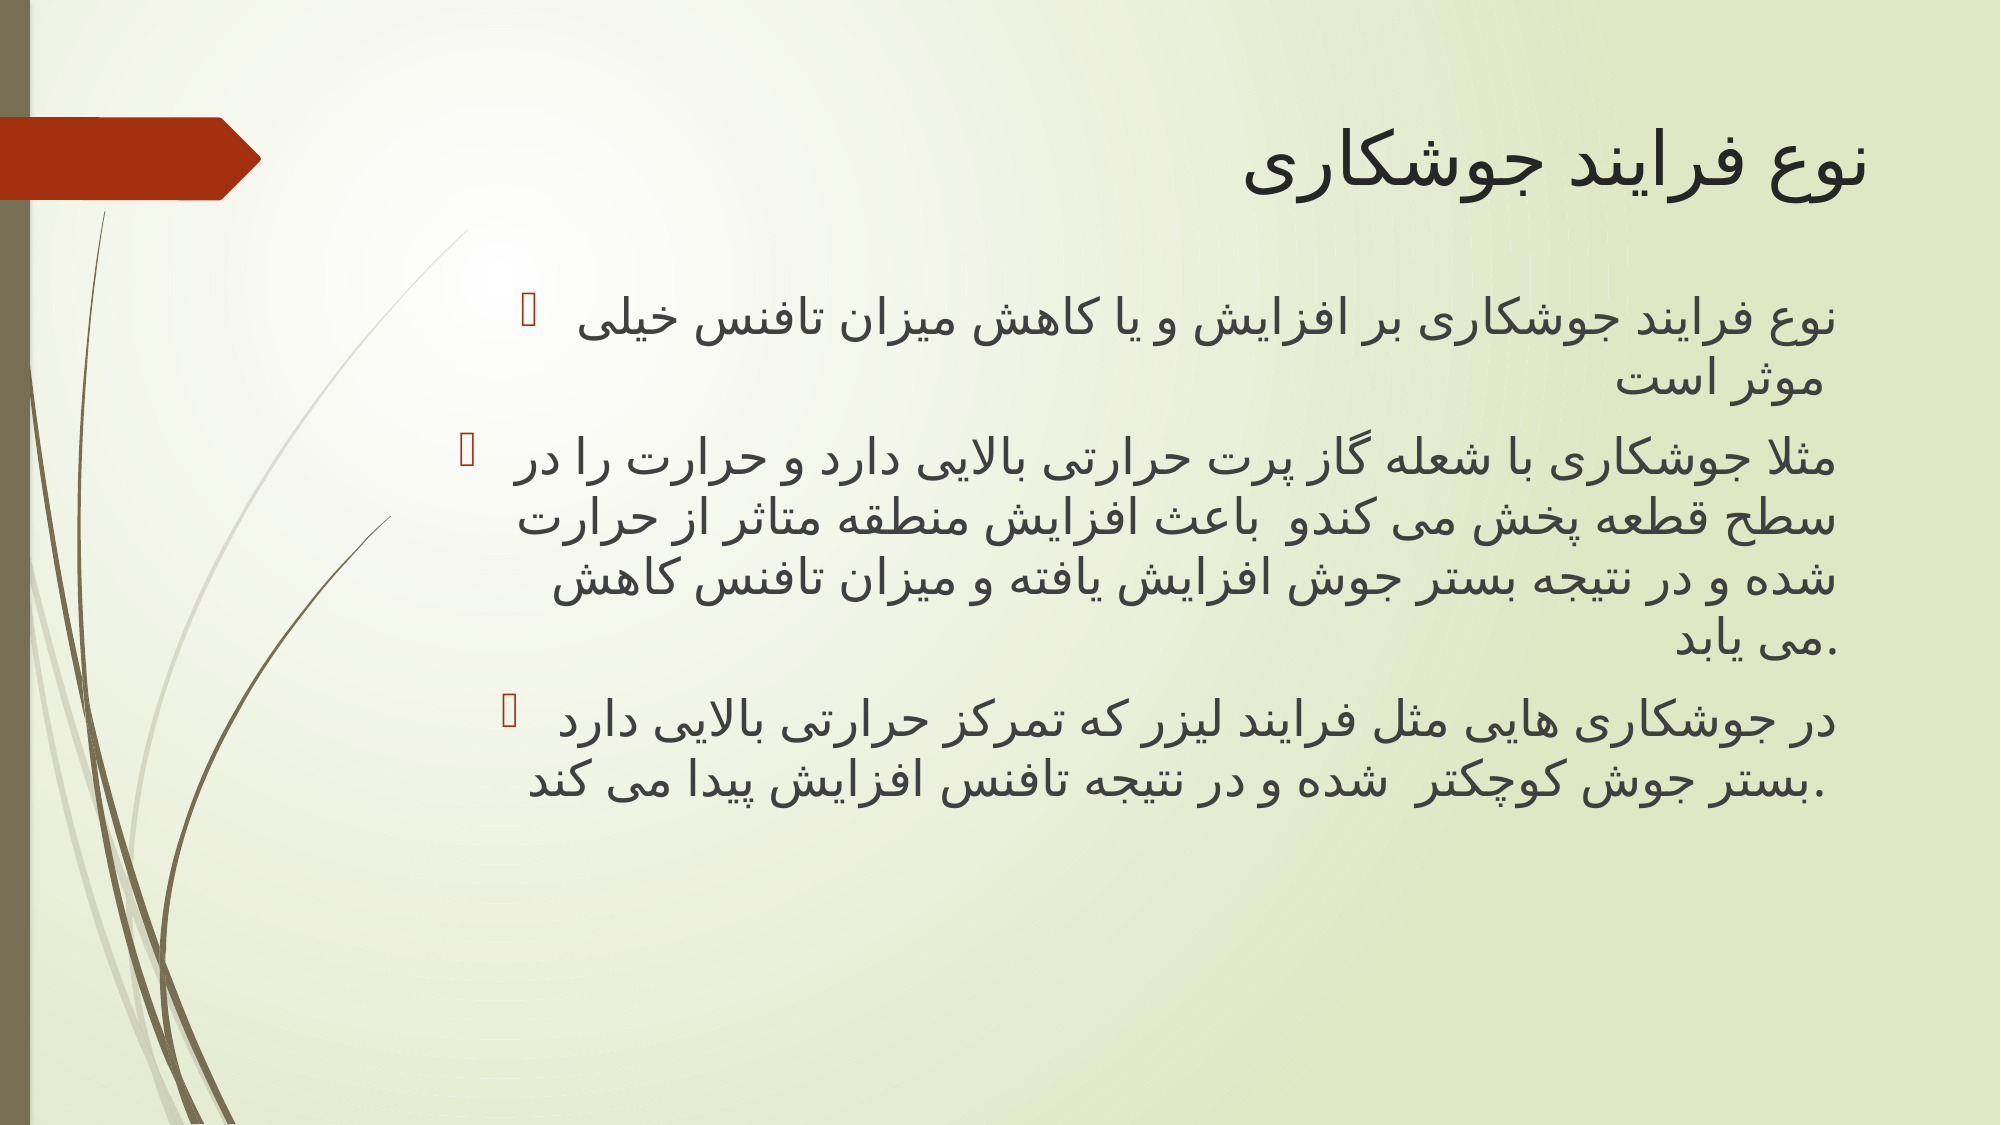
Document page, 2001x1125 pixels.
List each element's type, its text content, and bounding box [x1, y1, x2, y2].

title نوع فرایند جوشکاری [425, 102, 1888, 313]
list نوع فرایند جوشکاری بر افزایش و یا کاهش میزان تافنس خیلی موثر است مثلا جوشکاری با شعله گاز پرت حرارتی بالایی دارد و حرارت را در سطح قطعه پخش می کندو باعث افزایش منطقه متاثر از حرارت شده و در نتیجه بستر جوش افزایش یافته و میزان تافنس کاهش می یابد. در جوشکاری هایی مثل فرایند لیزر که تمرکز حرارتی بالایی دارد بستر جوش کوچکتر شده و در نتیجه تافنس افزایش پیدا می کند. [425, 276, 1855, 1063]
